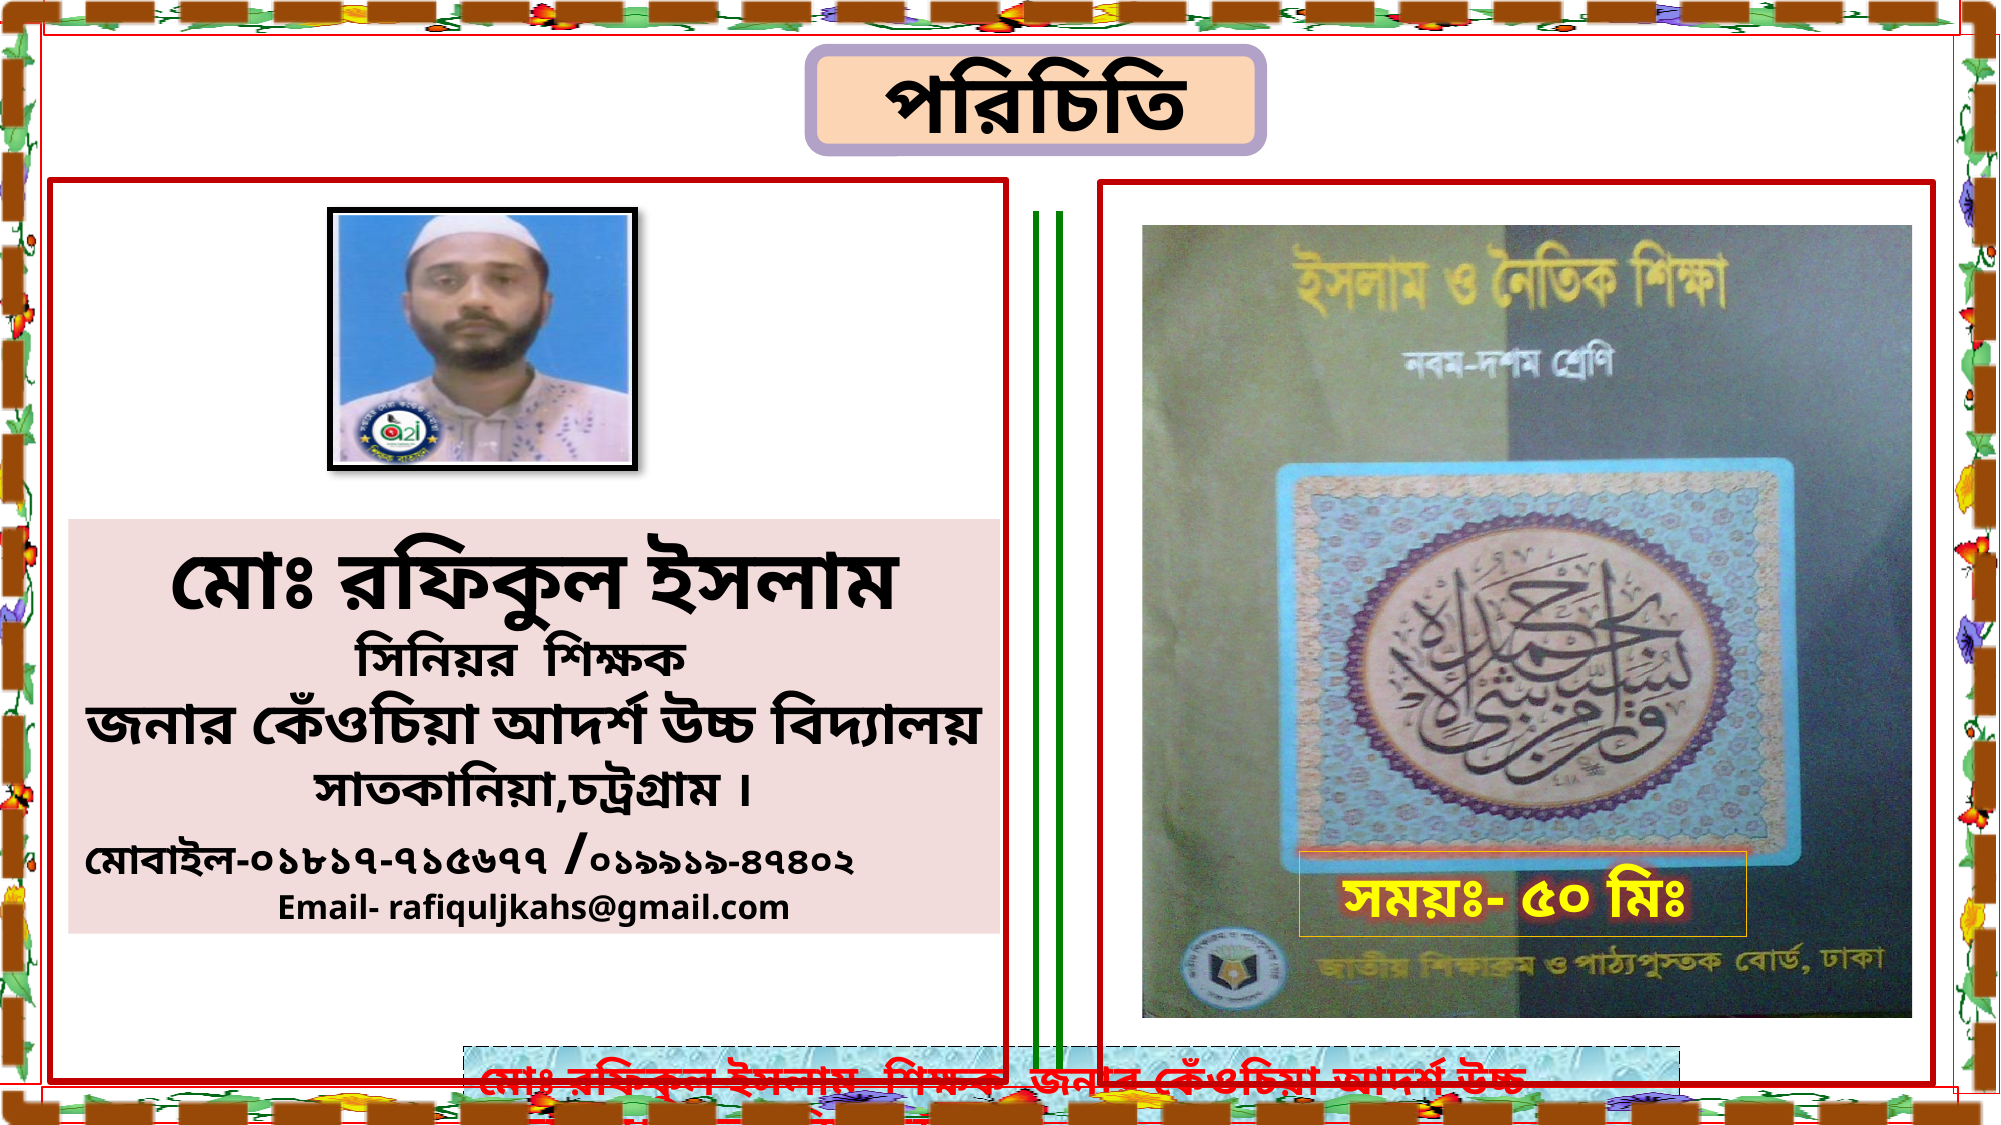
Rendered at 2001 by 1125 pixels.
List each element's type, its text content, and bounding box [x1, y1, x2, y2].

text_box পরিচিতি [808, 47, 1263, 153]
text_box [12, 12, 1981, 1111]
picture [45, 0, 1959, 11]
picture [0, 24, 11, 1082]
text_box [1098, 180, 1935, 1086]
picture [333, 213, 632, 465]
picture [1141, 224, 1913, 1018]
text_box [48, 178, 1008, 1084]
picture [1983, 35, 1999, 1093]
picture [43, 1112, 1957, 1122]
